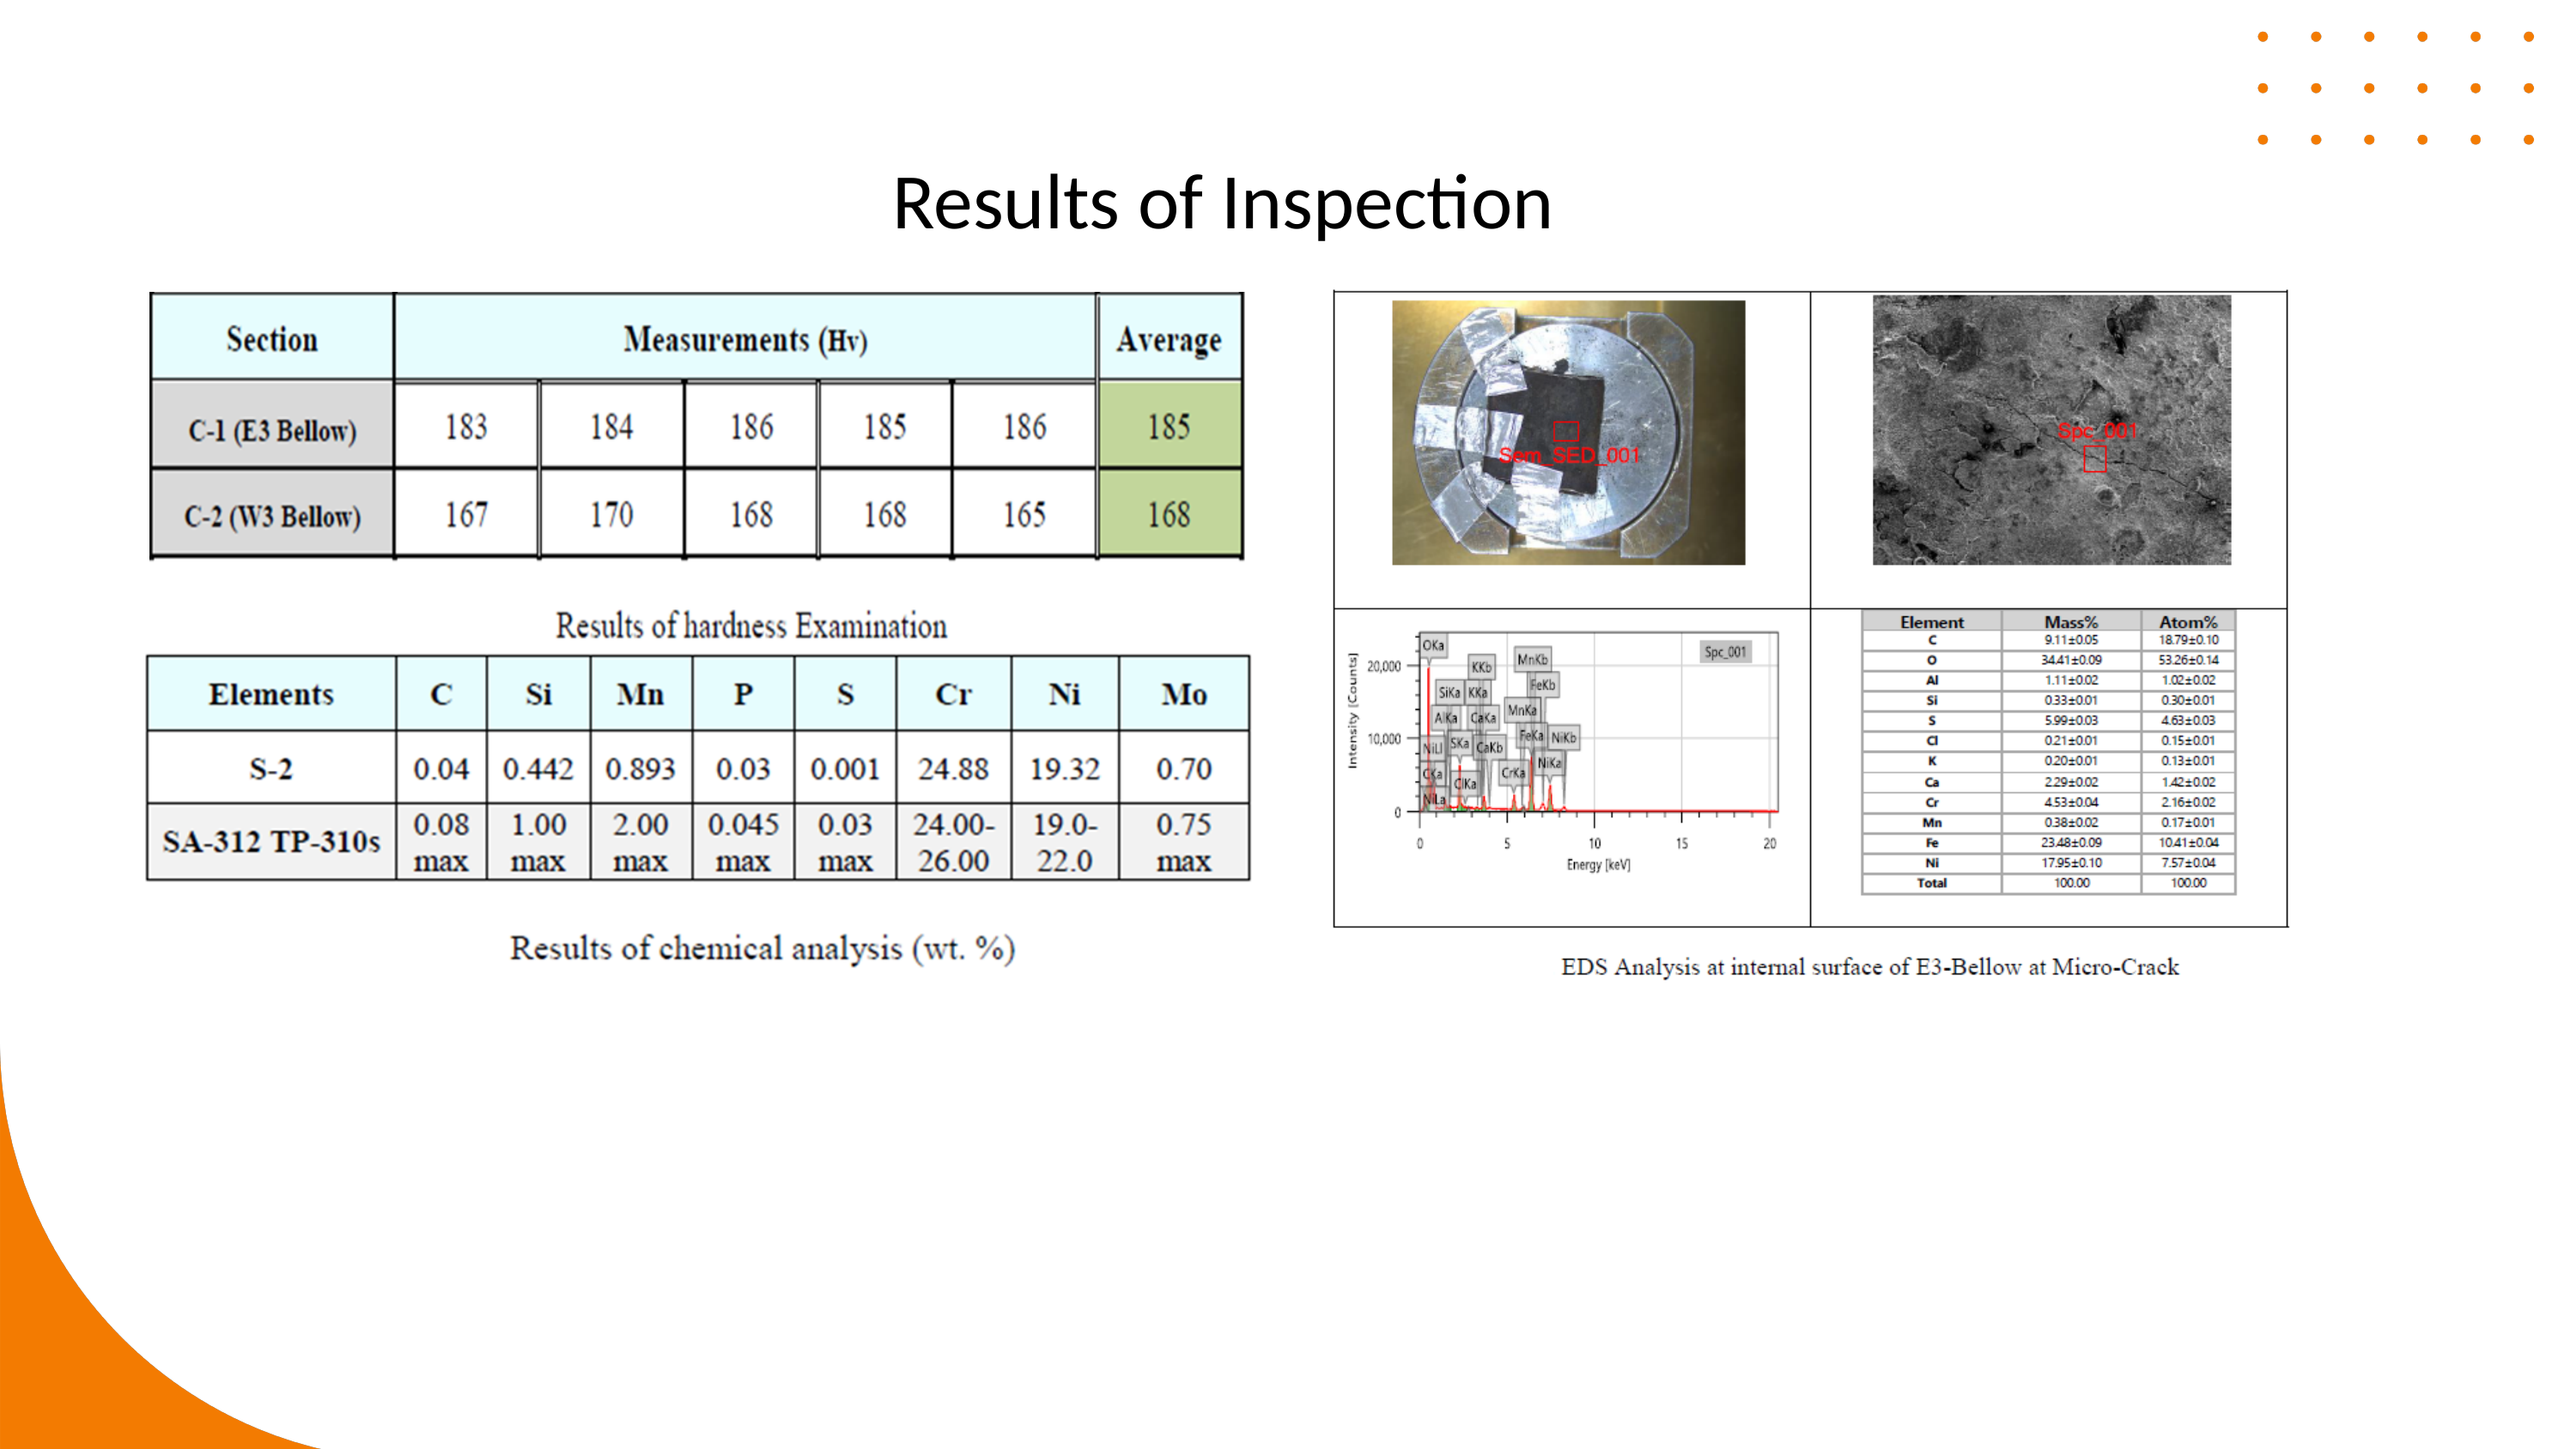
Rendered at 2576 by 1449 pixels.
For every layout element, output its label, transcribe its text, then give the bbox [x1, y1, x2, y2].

text_box [0, 1043, 417, 1449]
text_box Results of Inspection [494, 143, 1953, 250]
picture [1330, 283, 2306, 1002]
picture [128, 292, 1267, 972]
text_box [2257, 0, 2576, 145]
